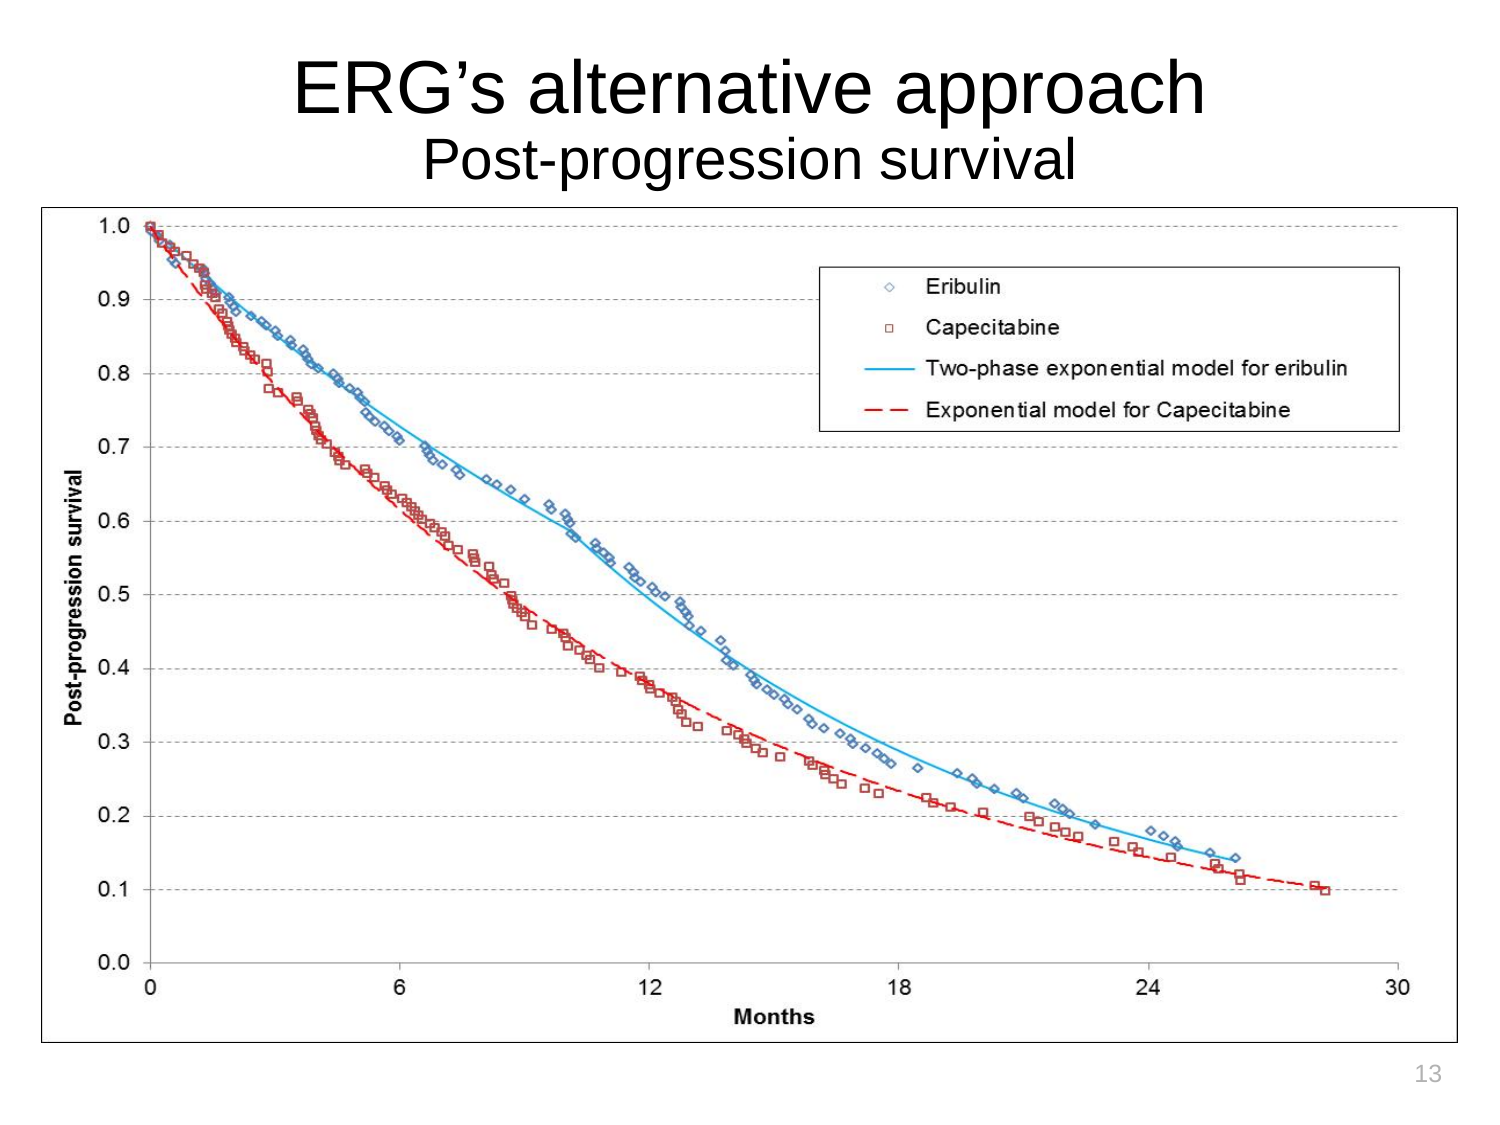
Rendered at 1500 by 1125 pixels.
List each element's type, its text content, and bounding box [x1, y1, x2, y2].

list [41, 208, 1458, 1043]
slide_number 13 [1119, 1043, 1458, 1103]
title ERG’s alternative approach Post-progression survival [41, 43, 1459, 198]
